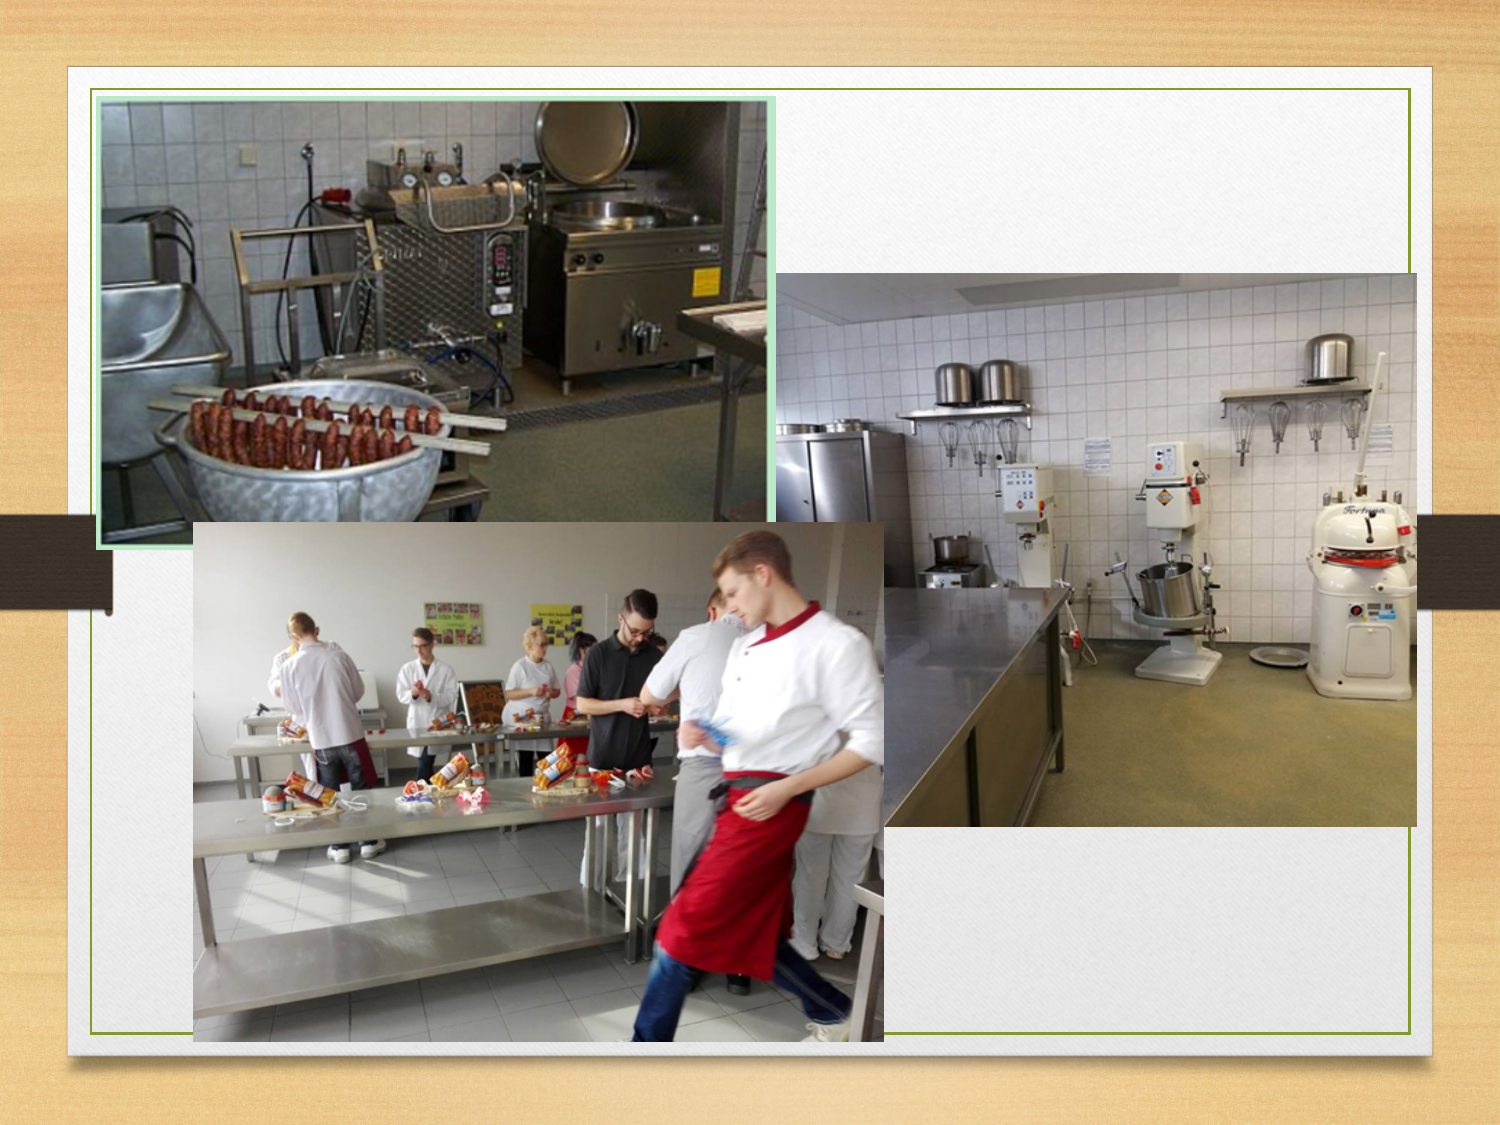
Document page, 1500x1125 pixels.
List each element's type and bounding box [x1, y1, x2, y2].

picture [0, 0, 1500, 1125]
list [776, 273, 1418, 827]
